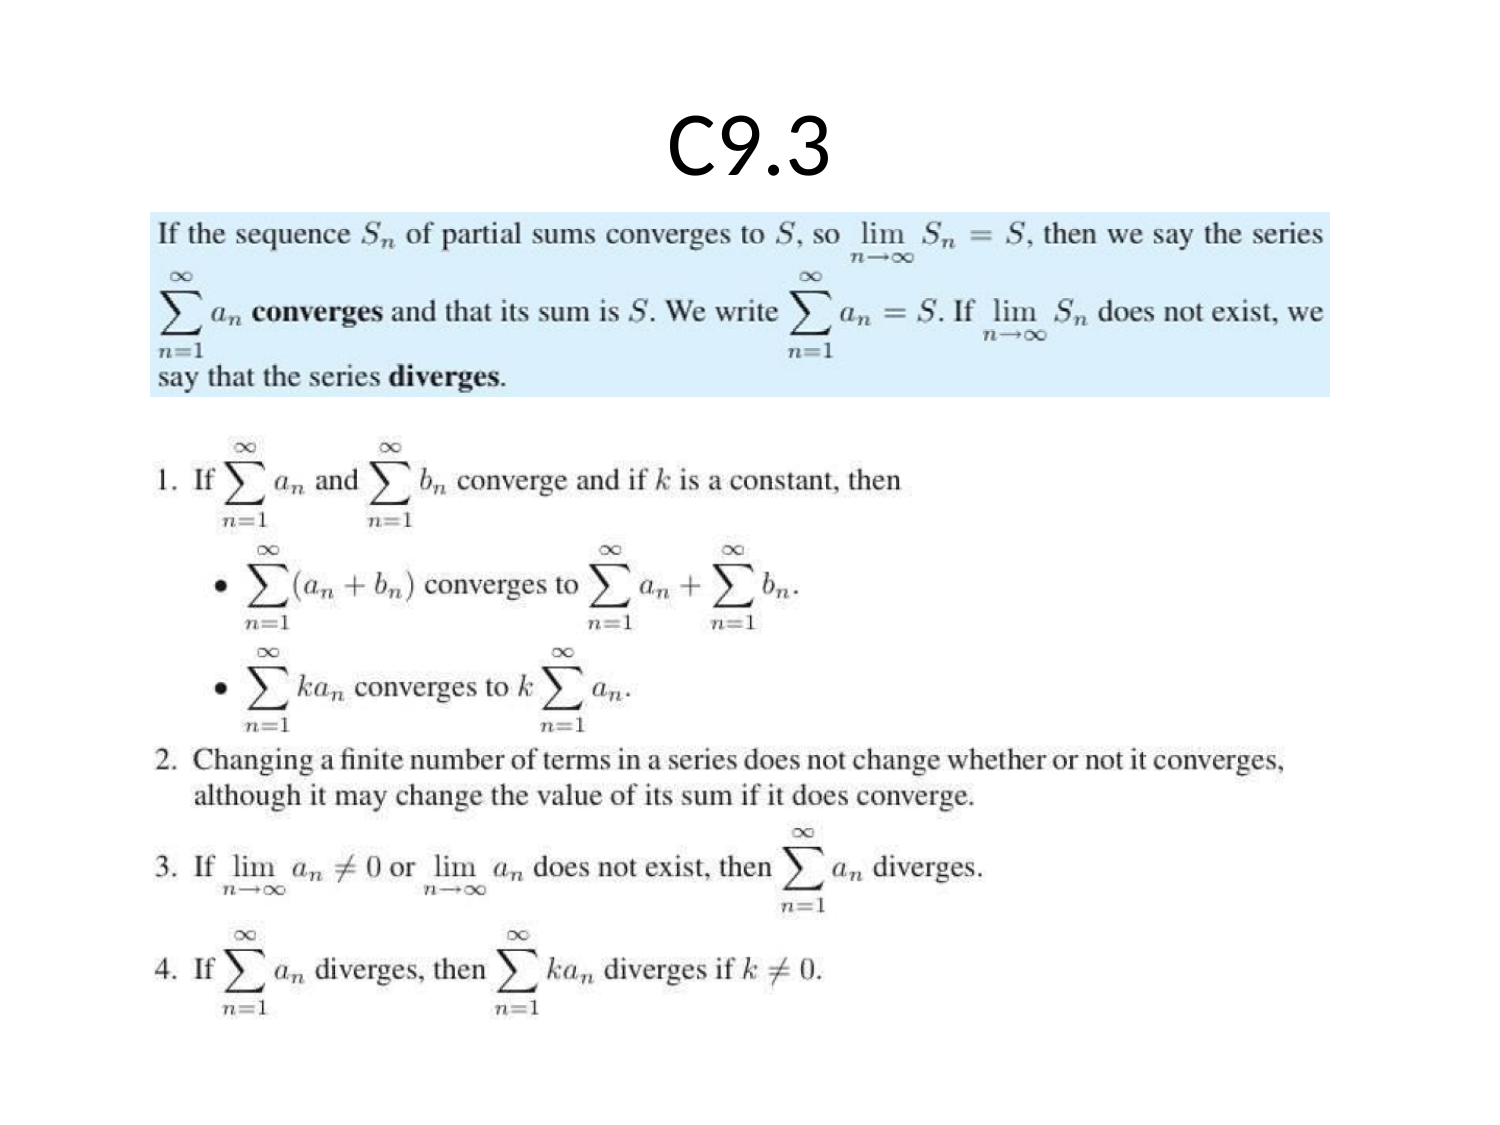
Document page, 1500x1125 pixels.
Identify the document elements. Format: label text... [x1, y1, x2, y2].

title C9.3 [75, 45, 1425, 233]
picture [137, 430, 1287, 1026]
picture [149, 212, 1330, 398]
